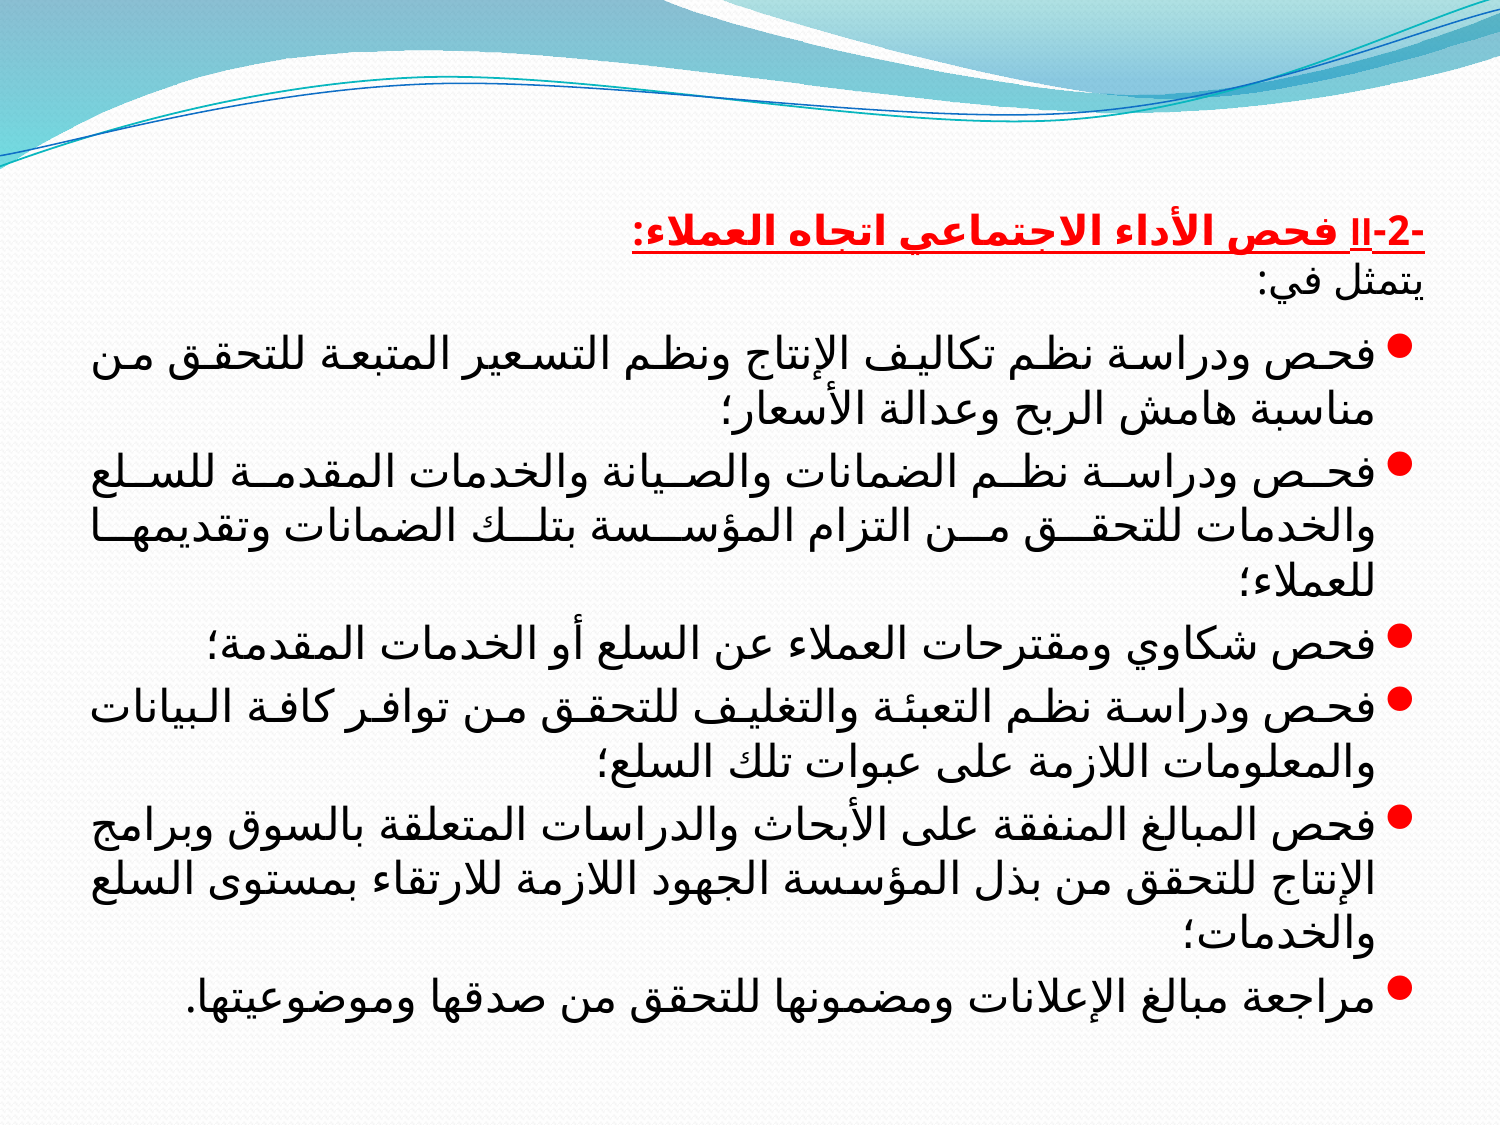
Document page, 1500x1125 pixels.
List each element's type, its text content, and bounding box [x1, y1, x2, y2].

list فحص ودراسة نظم تكاليف الإنتاج ونظم التسعير المتبعة للتحقق من مناسبة هامش الربح وعدالة الأسعار؛ فحص ودراسة نظم الضمانات والصيانة والخدمات المقدمة للسلع والخدمات للتحقق من التزام المؤسسة بتلك الضمانات وتقديمها للعملاء؛ فحص شكاوي ومقترحات العملاء عن السلع أو الخدمات المقدمة؛ فحص ودراسة نظم التعبئة والتغليف للتحقق من توافر كافة البيانات والمعلومات اللازمة على عبوات تلك السلع؛ فحص المبالغ المنفقة على الأبحاث والدراسات المتعلقة بالسوق وبرامج الإنتاج للتحقق من بذل المؤسسة الجهود اللازمة للارتقاء بمستوى السلع والخدمات؛ مراجعة مبالغ الإعلانات ومضمونها للتحقق من صدقها وموضوعيتها. [75, 317, 1425, 1038]
title -2-II فحص الأداء الاجتماعي اتجاه العملاء: يتمثل في: [75, 115, 1425, 303]
